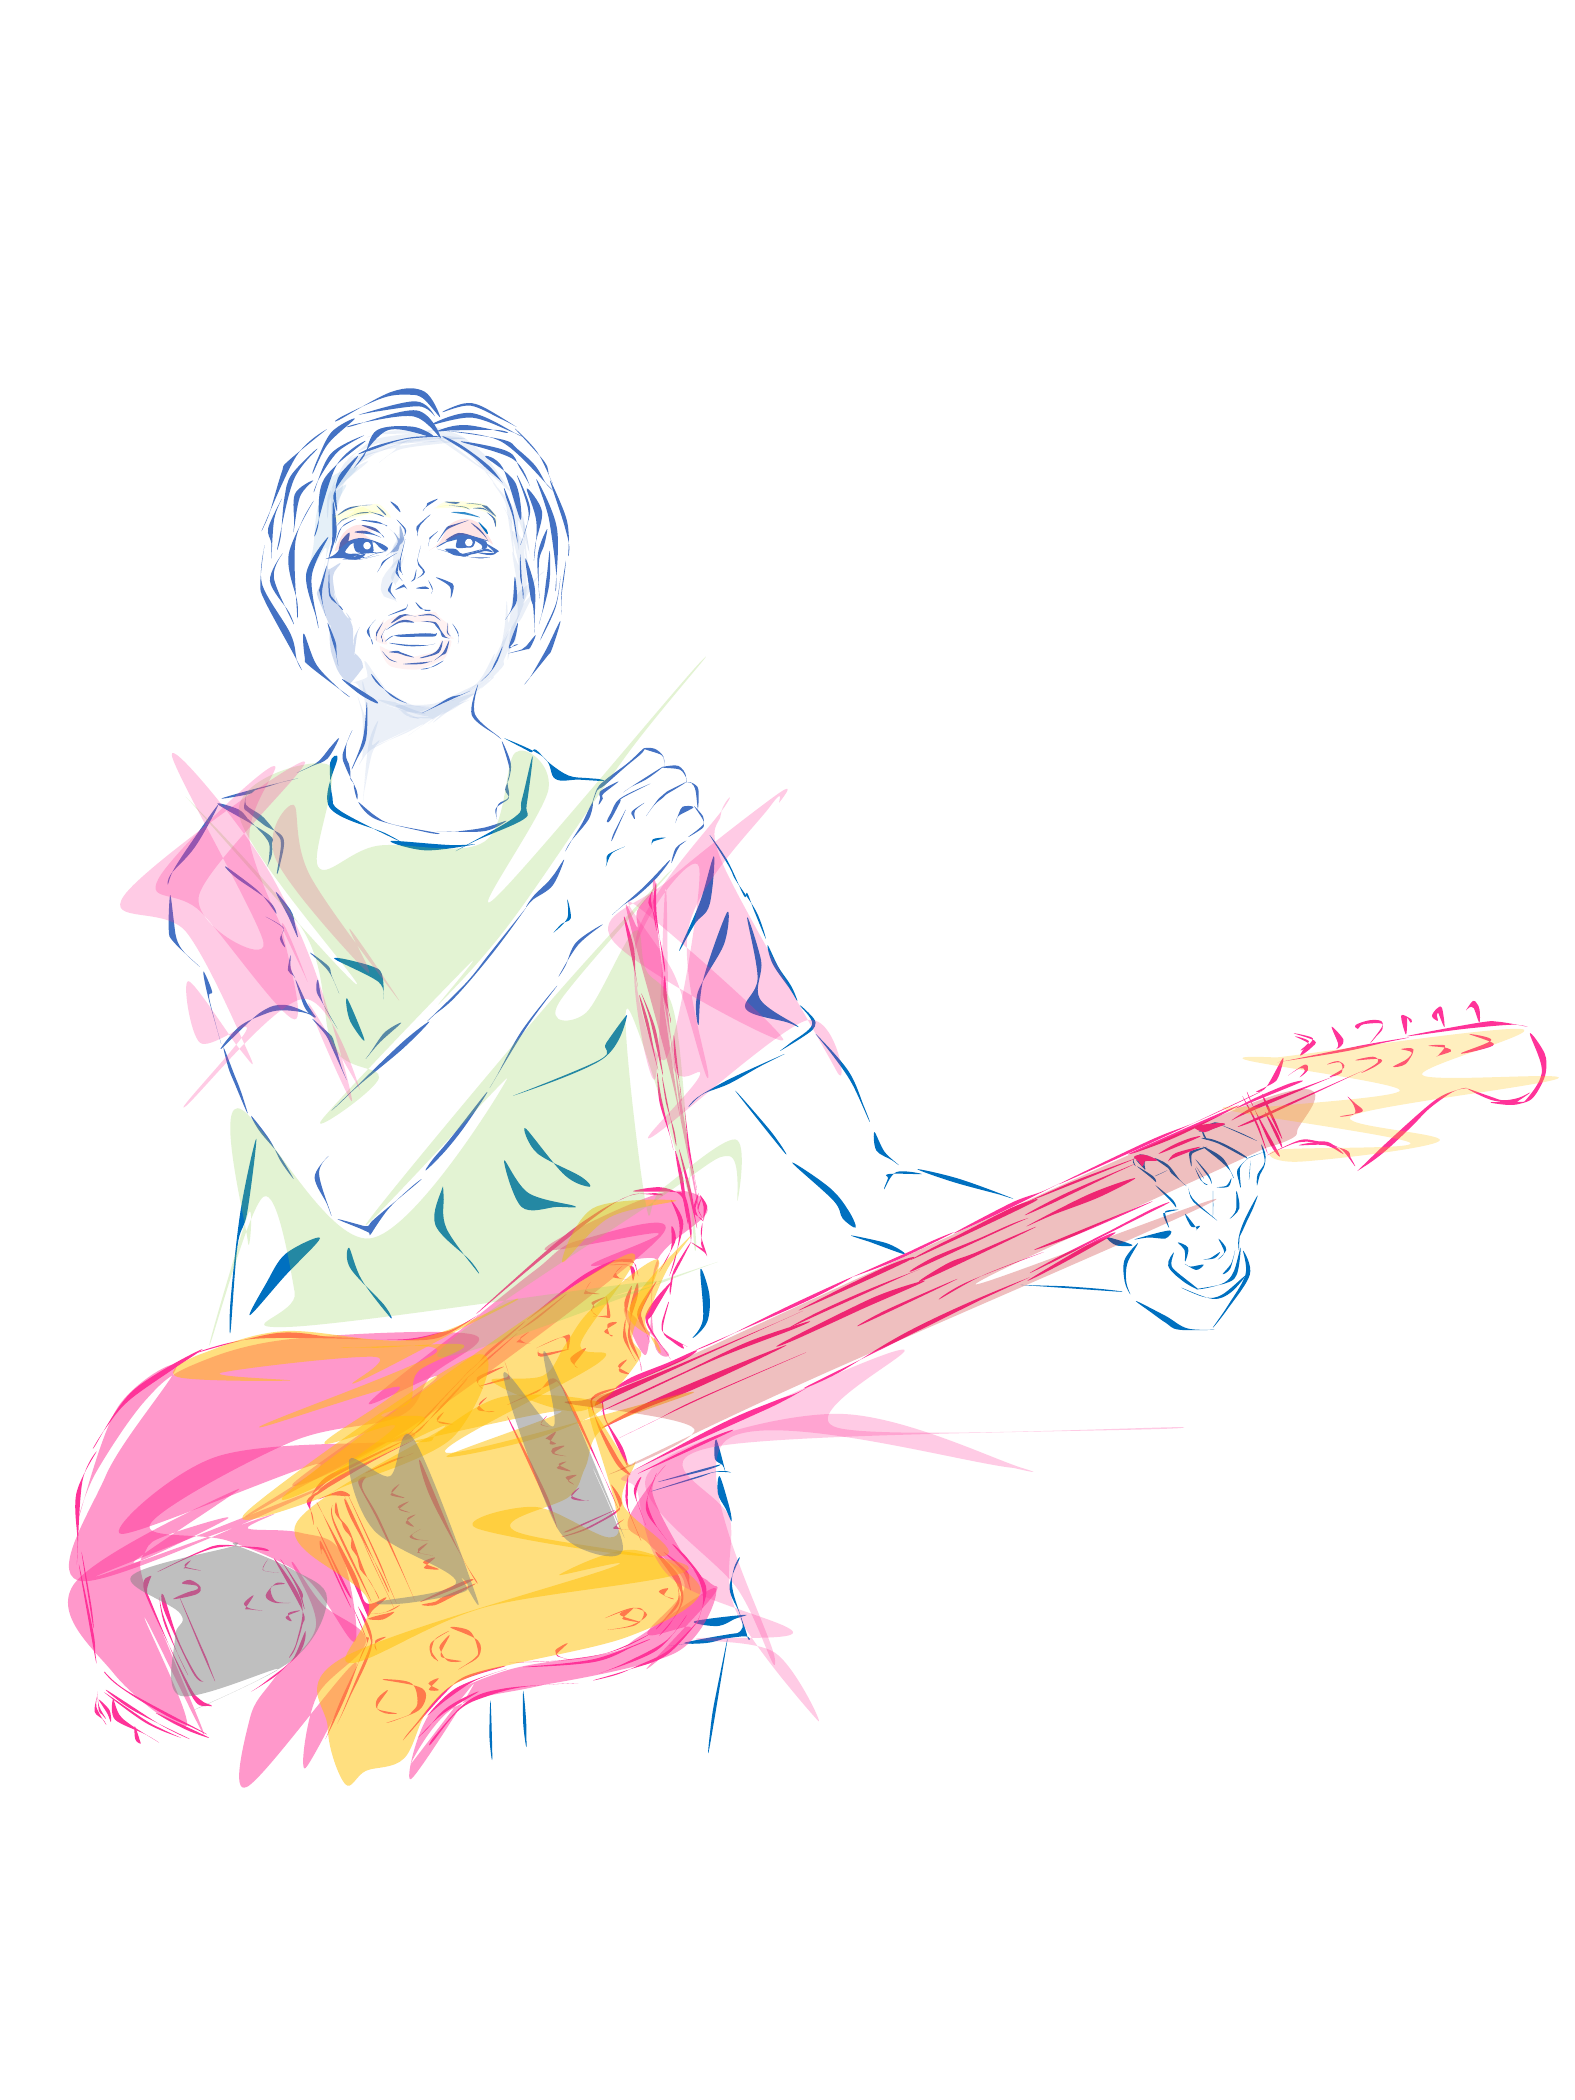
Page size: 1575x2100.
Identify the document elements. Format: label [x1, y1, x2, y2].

picture [0, 360, 1575, 1740]
text_box [67, 879, 1559, 1788]
